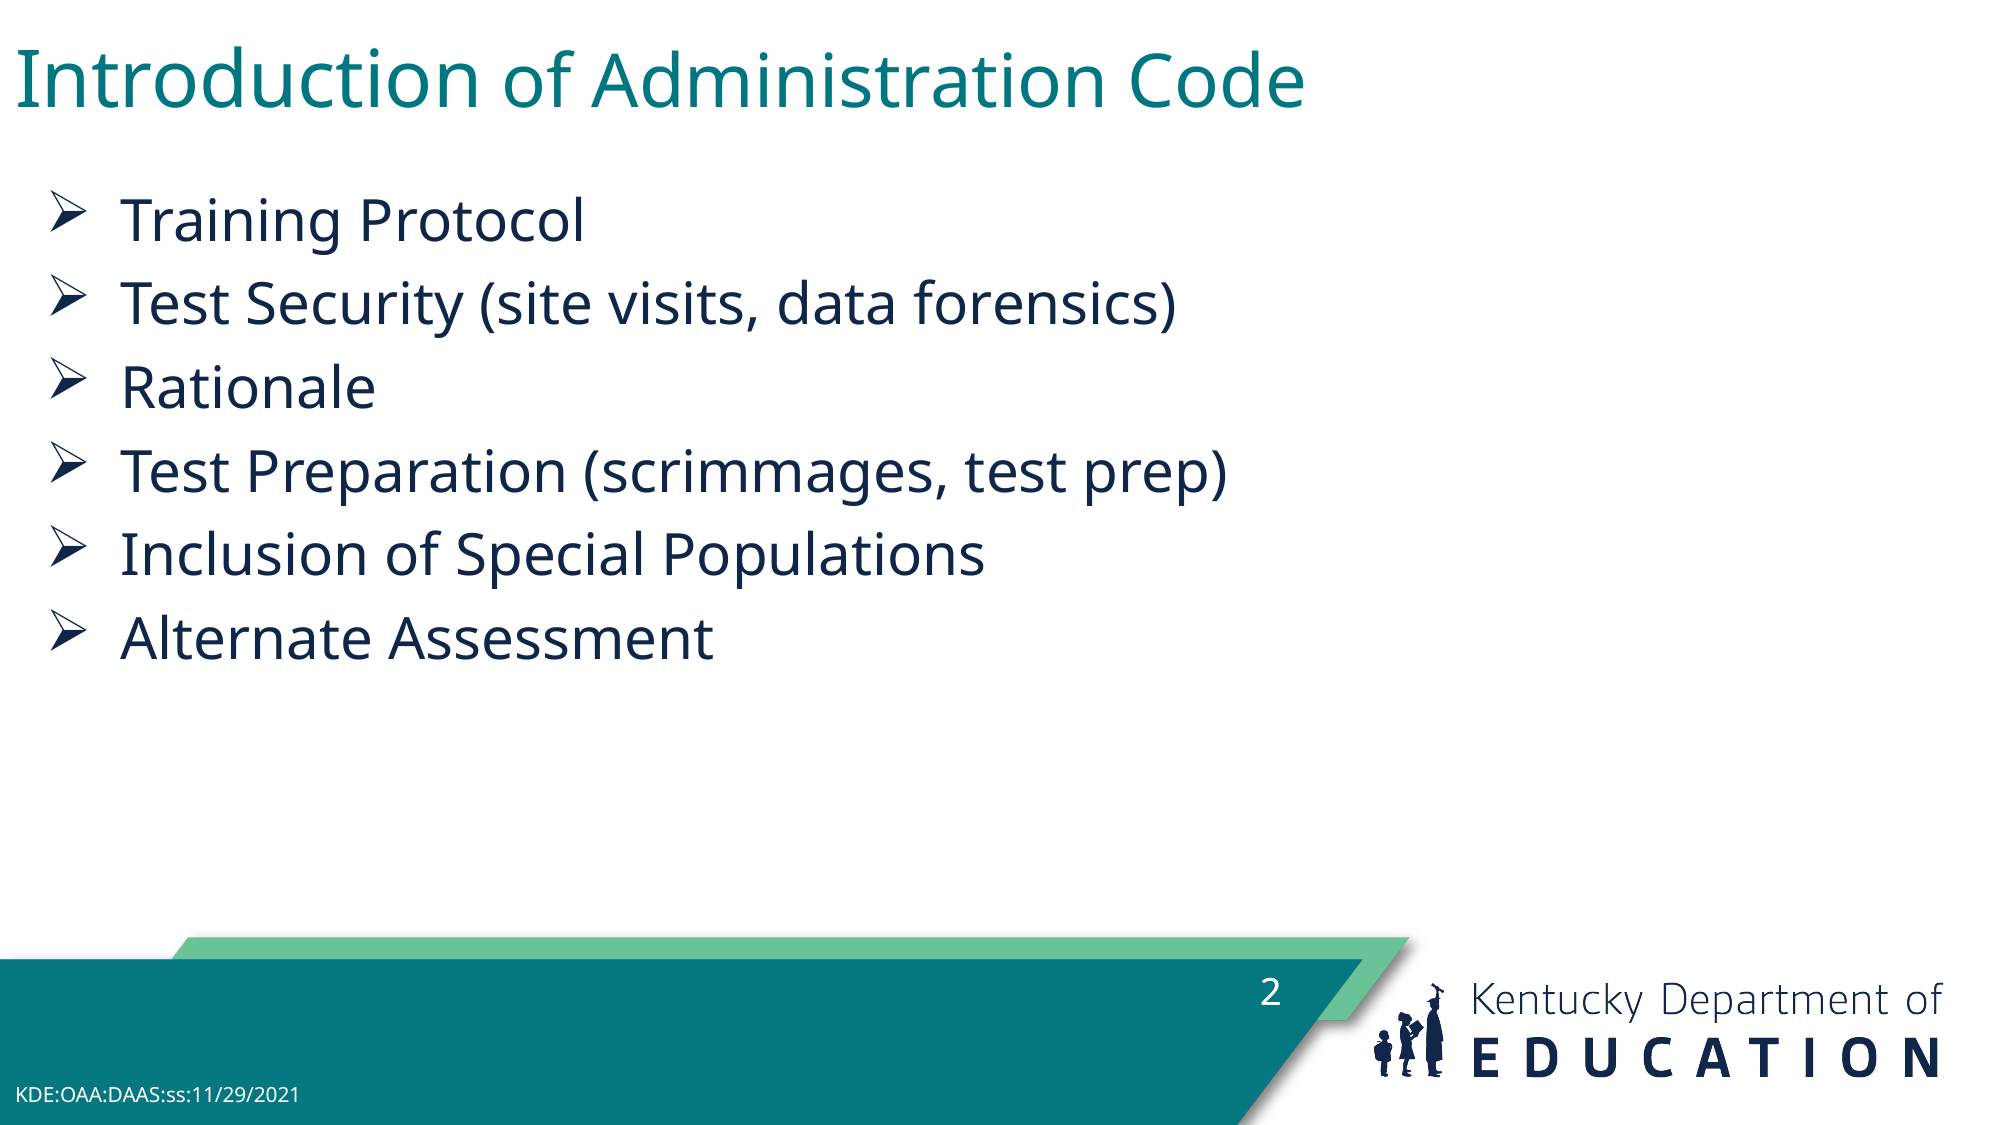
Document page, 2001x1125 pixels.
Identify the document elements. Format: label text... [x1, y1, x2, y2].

slide_number 2 [1245, 960, 1358, 1020]
footer KDE:OAA:DAAS:ss:11/29/2021 [0, 1068, 384, 1124]
title Introduction of Administration Code [0, 1, 1411, 163]
list Training Protocol Test Security (site visits, data forensics) Rationale Test Preparation (scrimmages, test prep) Inclusion of Special Populations Alternate Assessment [30, 183, 1599, 896]
picture [0, 0, 2001, 1125]
